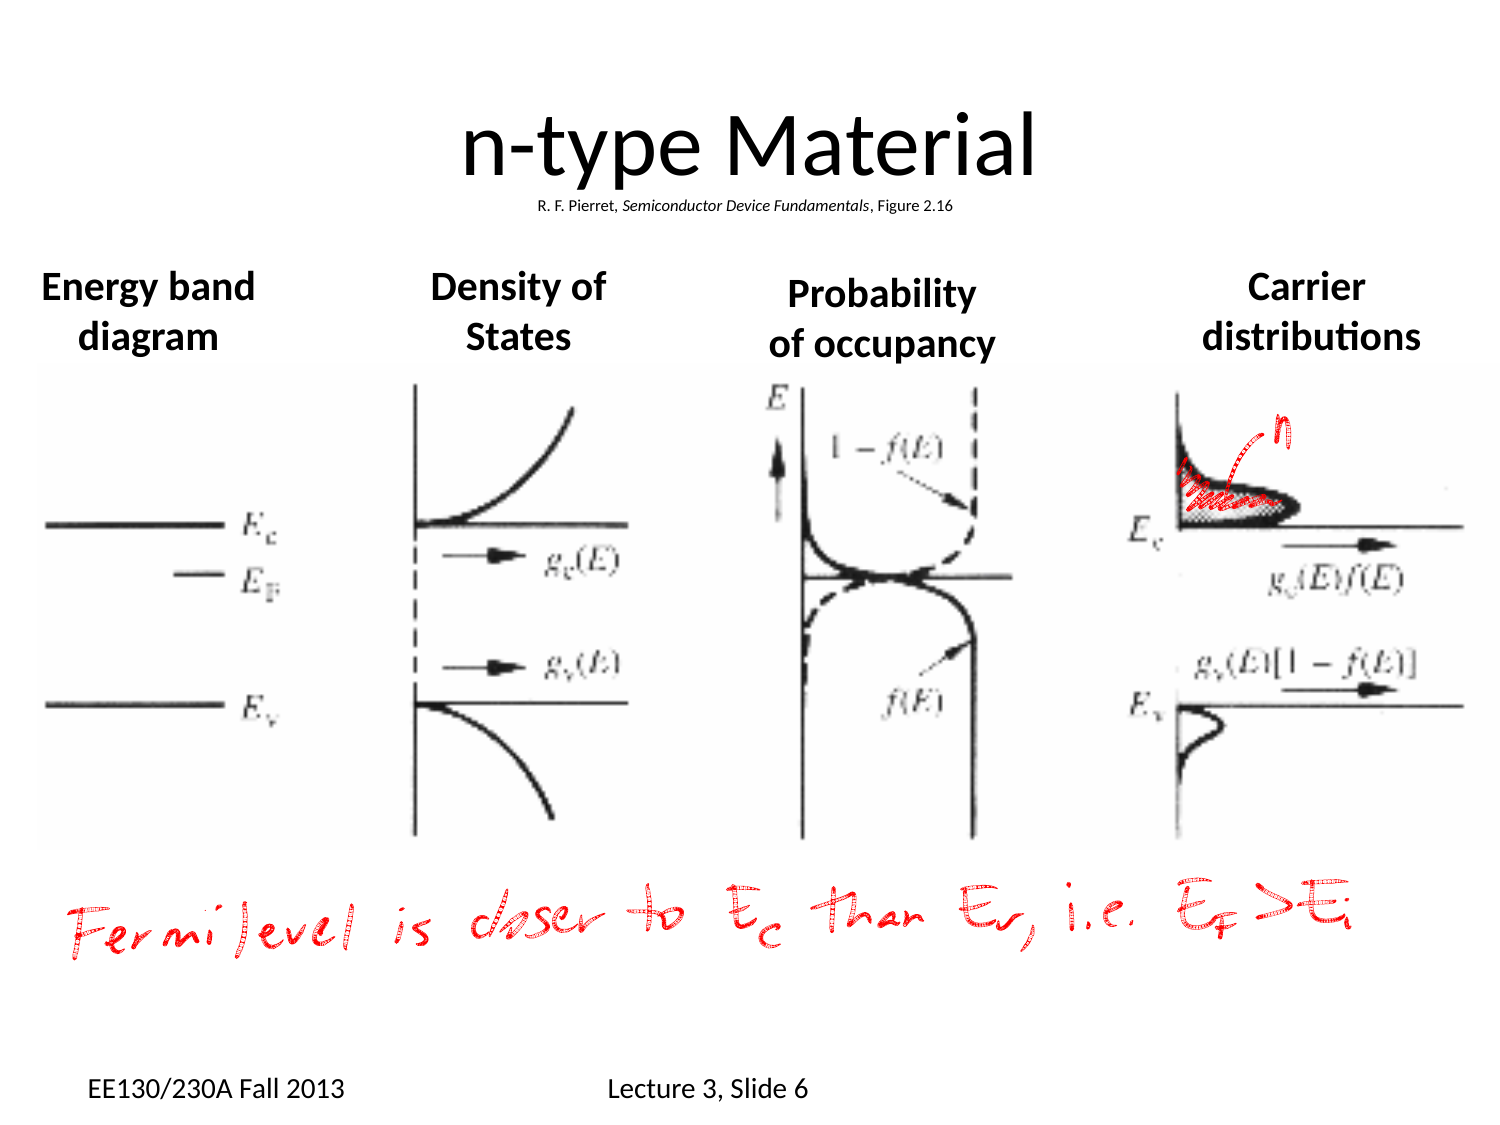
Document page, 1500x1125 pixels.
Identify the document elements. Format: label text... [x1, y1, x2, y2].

title n-type Material [75, 45, 1425, 233]
picture [62, 873, 1357, 965]
text_box R. F. Pierret, Semiconductor Device Fundamentals, Figure 2.16 [522, 187, 969, 223]
text_box Carrier distributions [1187, 251, 1437, 362]
text_box Lecture 3, Slide 6 [592, 1062, 932, 1113]
text_box Density of States [415, 251, 622, 362]
text_box Energy band diagram [26, 251, 272, 367]
picture [37, 363, 1500, 851]
text_box Probability of occupancy [753, 258, 1012, 362]
text_box EE130/230A Fall 2013 [72, 1062, 361, 1113]
